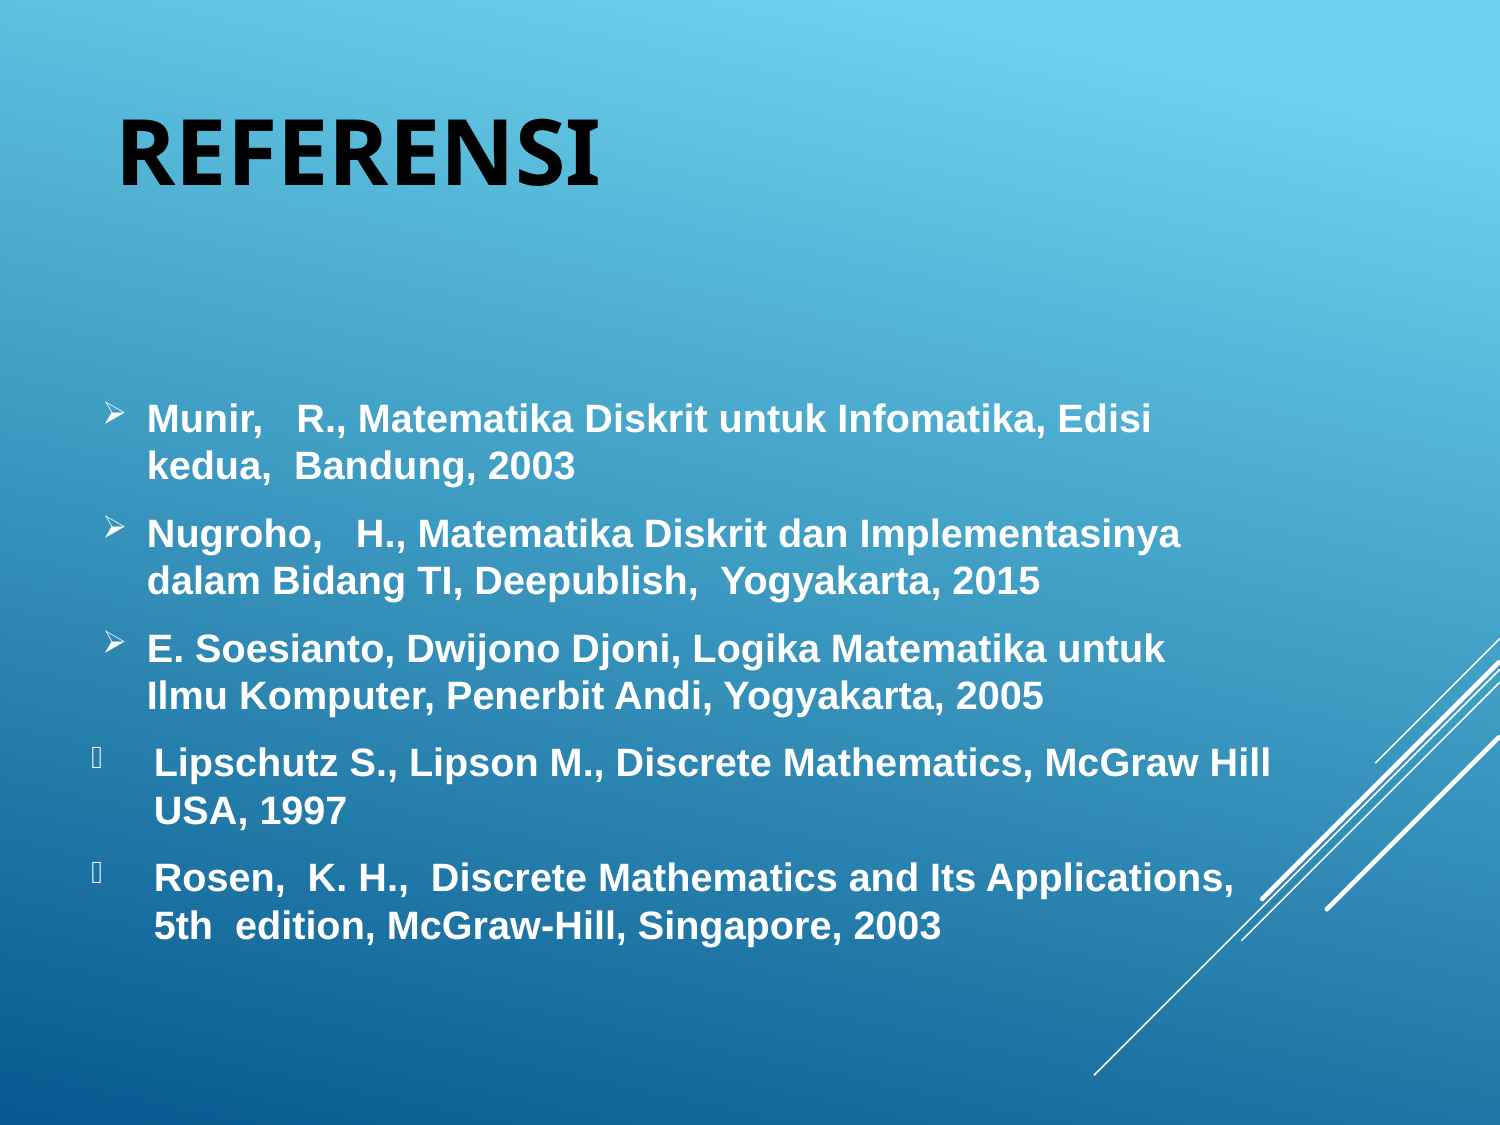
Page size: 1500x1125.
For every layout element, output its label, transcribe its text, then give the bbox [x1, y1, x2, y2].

list Munir, R., Matematika Diskrit untuk Infomatika, Edisi kedua, Bandung, 2003 Nugroho, H., Matematika Diskrit dan Implementasinya dalam Bidang TI, Deepublish, Yogyakarta, 2015 E. Soesianto, Dwijono Djoni, Logika Matematika untuk Ilmu Komputer, Penerbit Andi, Yogyakarta, 2005 Lipschutz S., Lipson M., Discrete Mathematics, McGraw Hill USA, 1997 Rosen, K. H., Discrete Mathematics and Its Applications, 5th edition, McGraw-Hill, Singapore, 2003 [76, 385, 1294, 959]
title referensi [100, 78, 691, 220]
